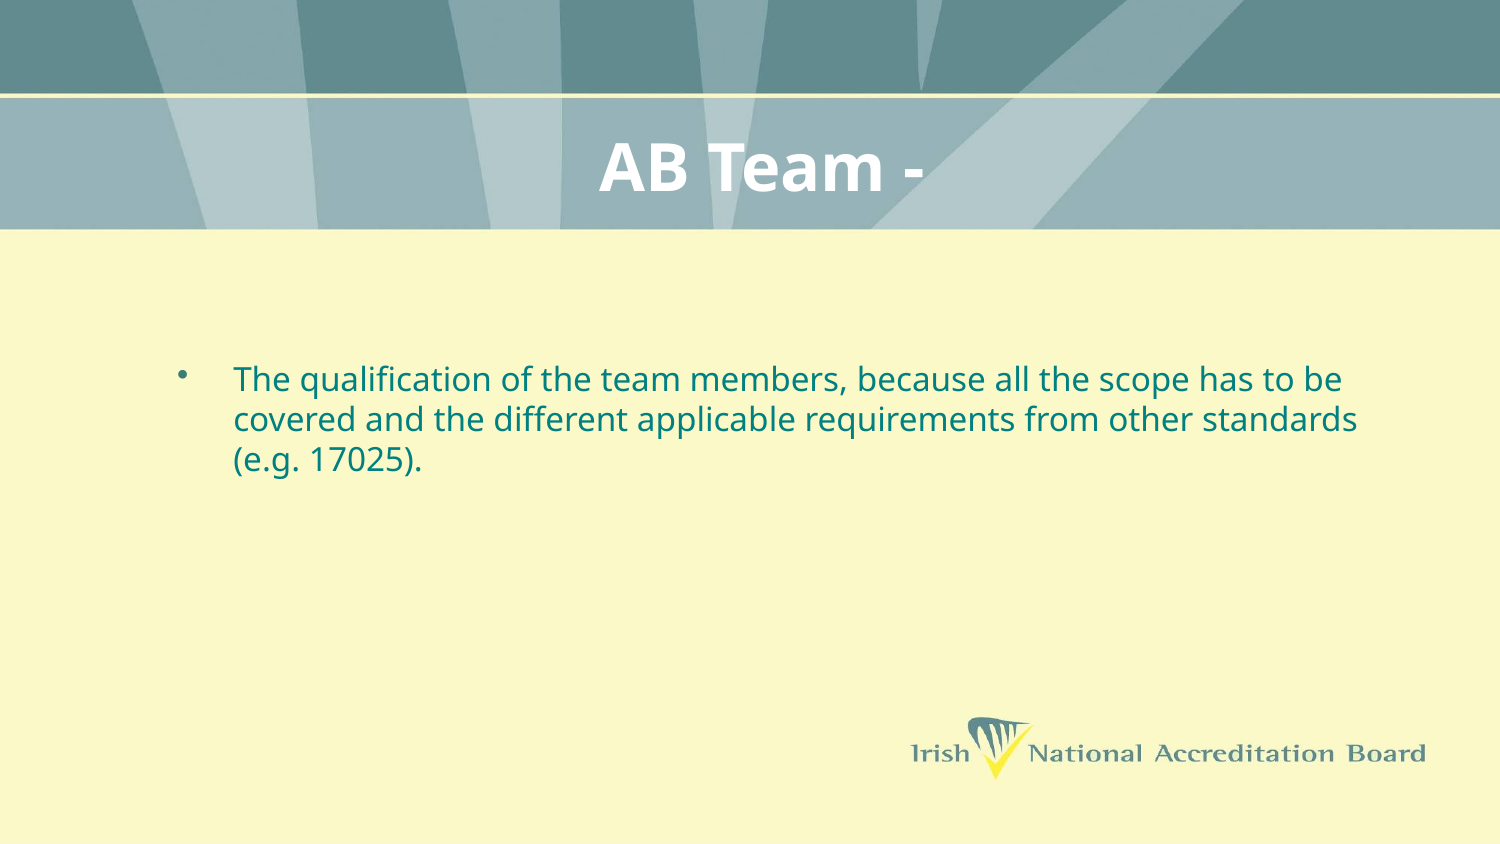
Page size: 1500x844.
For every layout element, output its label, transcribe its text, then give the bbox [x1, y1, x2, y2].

title AB Team - [177, 138, 1365, 210]
picture [0, 0, 1500, 844]
list The qualification of the team members, because all the scope has to be covered and the different applicable requirements from other standards (e.g. 17025). [177, 243, 1365, 688]
